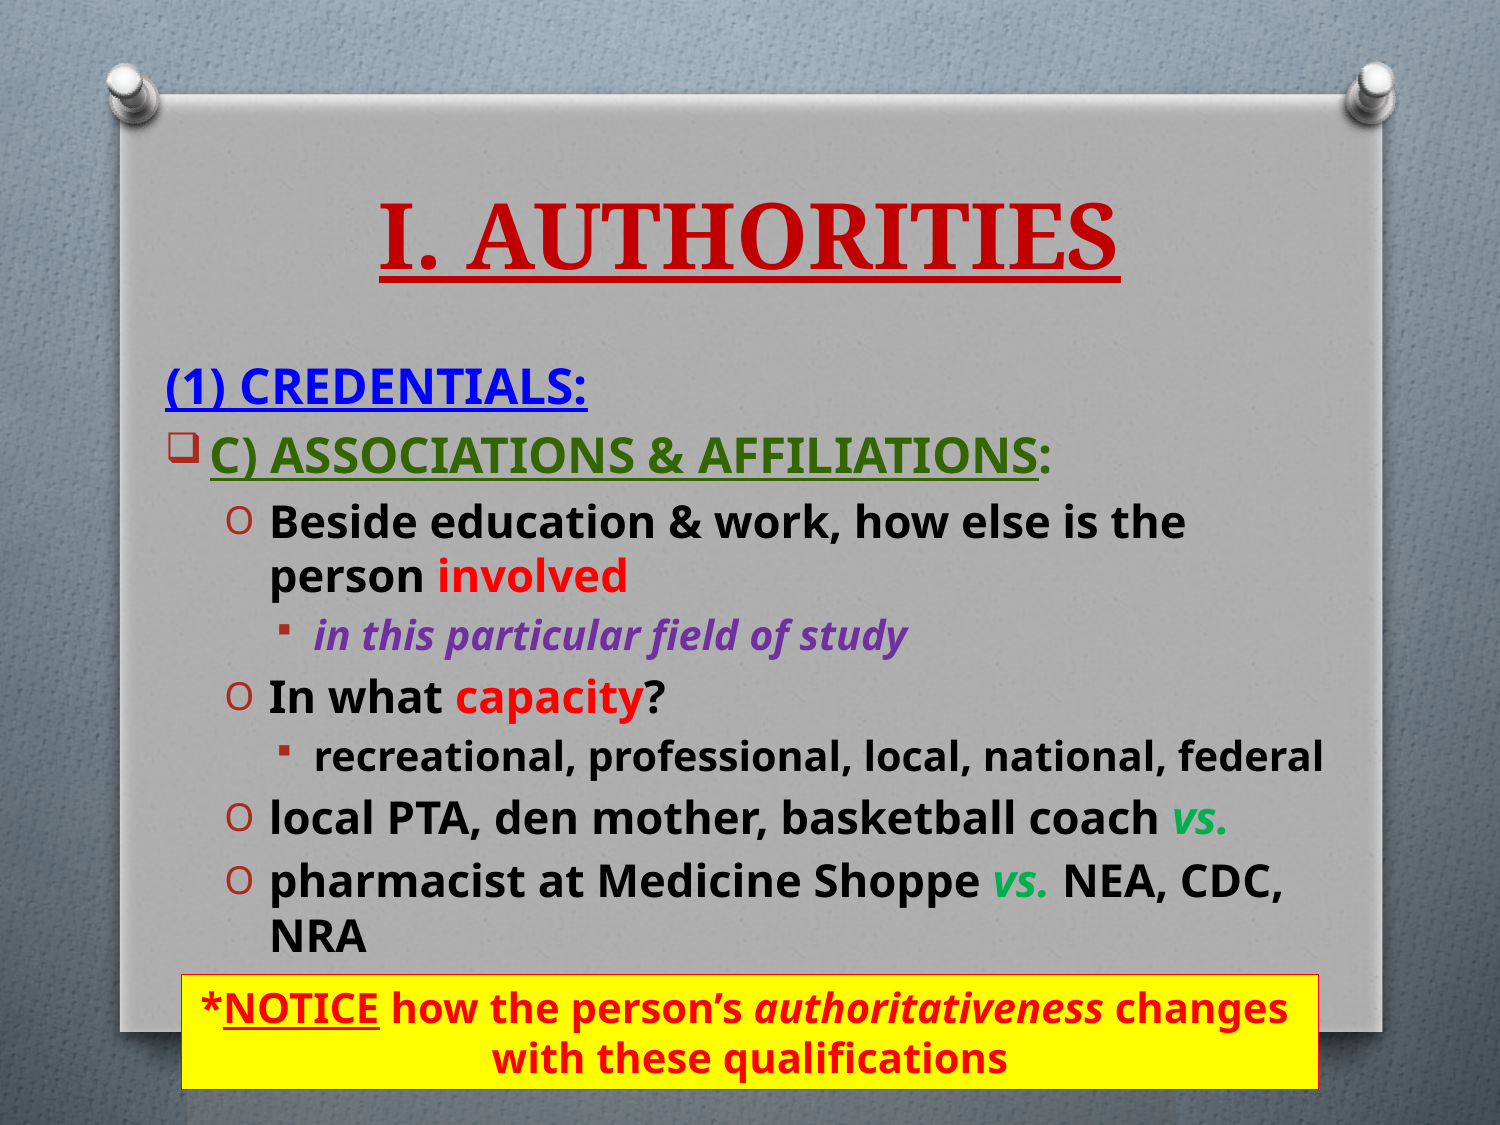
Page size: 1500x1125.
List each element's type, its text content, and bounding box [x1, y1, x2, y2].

picture [75, 29, 198, 149]
title I. Authorities [150, 134, 1350, 332]
text_box *NOTICE how the person’s authoritativeness changes with these qualifications [181, 974, 1319, 1090]
picture [1317, 35, 1439, 156]
list (1) CREDENTIALS: C) Associations & Affiliations: Beside education & work, how else is the person involved in this particular field of study In what capacity? recreational, professional, local, national, federal local PTA, den mother, basketball coach vs. pharmacist at Medicine Shoppe vs. NEA, CDC, NRA [150, 347, 1350, 1013]
